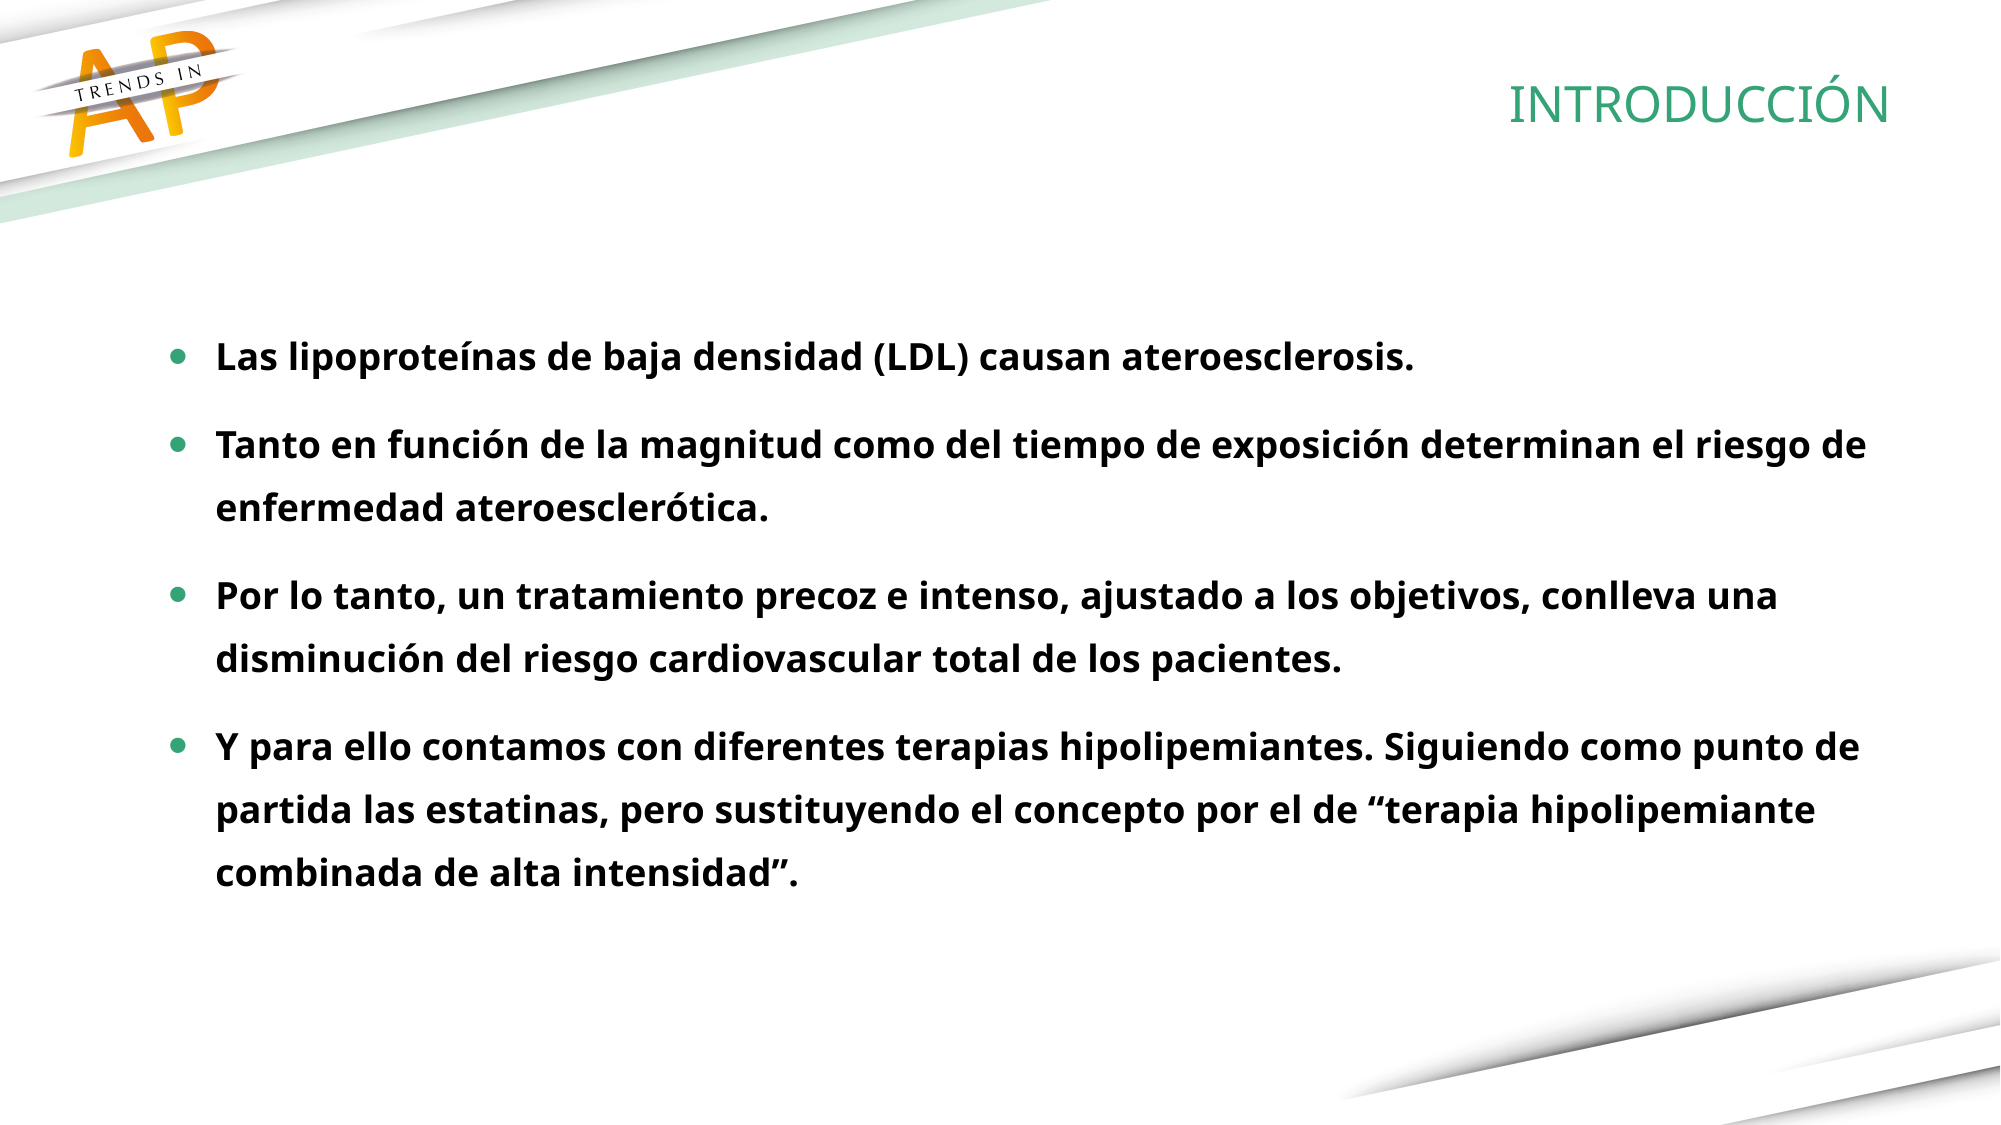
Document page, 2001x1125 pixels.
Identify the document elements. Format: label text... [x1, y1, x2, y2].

text_box Las lipoproteínas de baja densidad (LDL) causan ateroesclerosis. Tanto en función de la magnitud como del tiempo de exposición determinan el riesgo de enfermedad ateroesclerótica. Por lo tanto, un tratamiento precoz e intenso, ajustado a los objetivos, conlleva una disminución del riesgo cardiovascular total de los pacientes. Y para ello contamos con diferentes terapias hipolipemiantes. Siguiendo como punto de partida las estatinas, pero sustituyendo el concepto por el de “terapia hipolipemiante combinada de alta intensidad”. [153, 210, 1907, 999]
text_box INTRODUCCIÓN [620, 35, 1907, 178]
picture [0, 0, 2001, 1125]
